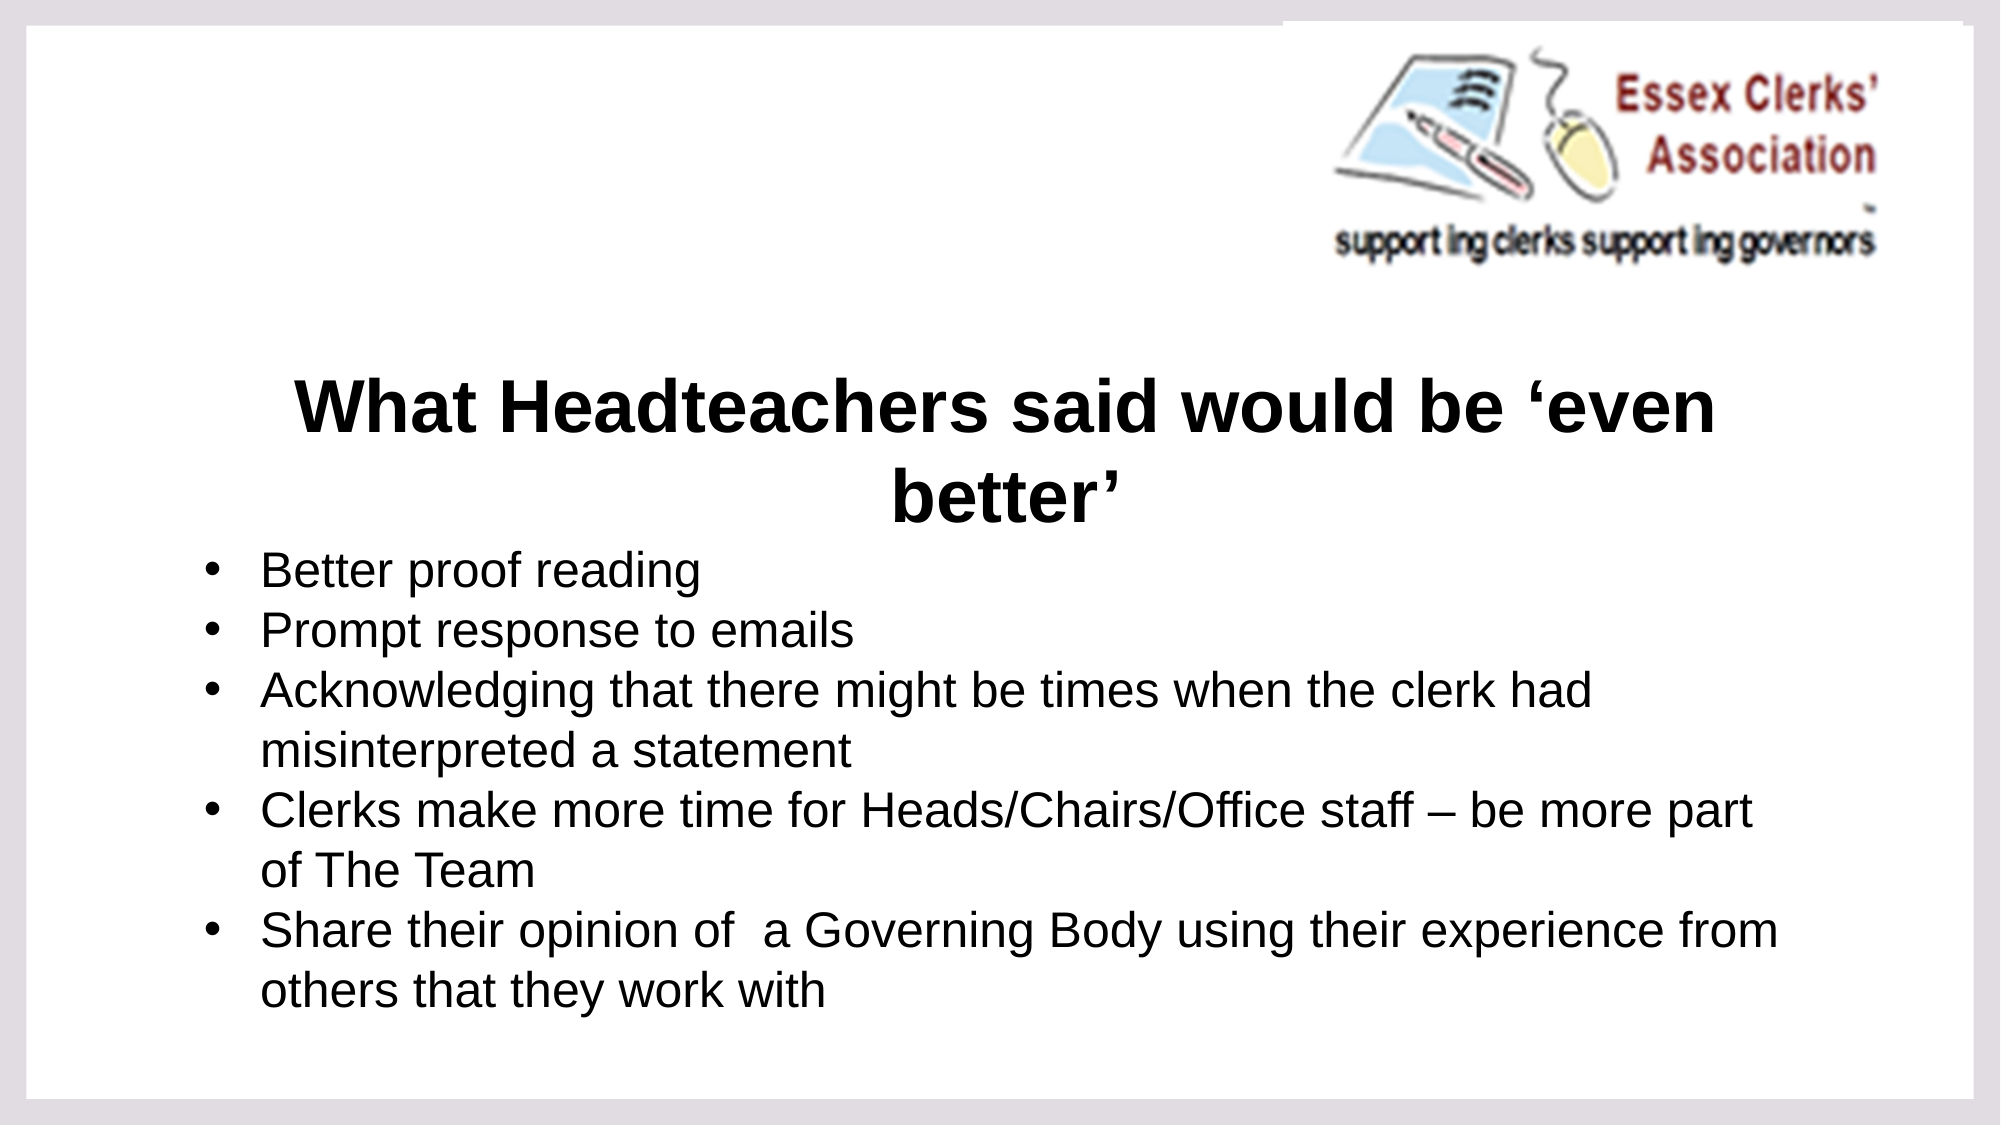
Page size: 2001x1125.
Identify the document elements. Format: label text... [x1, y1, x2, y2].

text_box What Headteachers said would be ‘even better’ Better proof reading Prompt response to emails Acknowledging that there might be times when the clerk had misinterpreted a statement Clerks make more time for Heads/Chairs/Office staff – be more part of The Team Share their opinion of a Governing Body using their experience from others that they work with [188, 350, 1825, 1026]
picture [1283, 21, 1964, 279]
